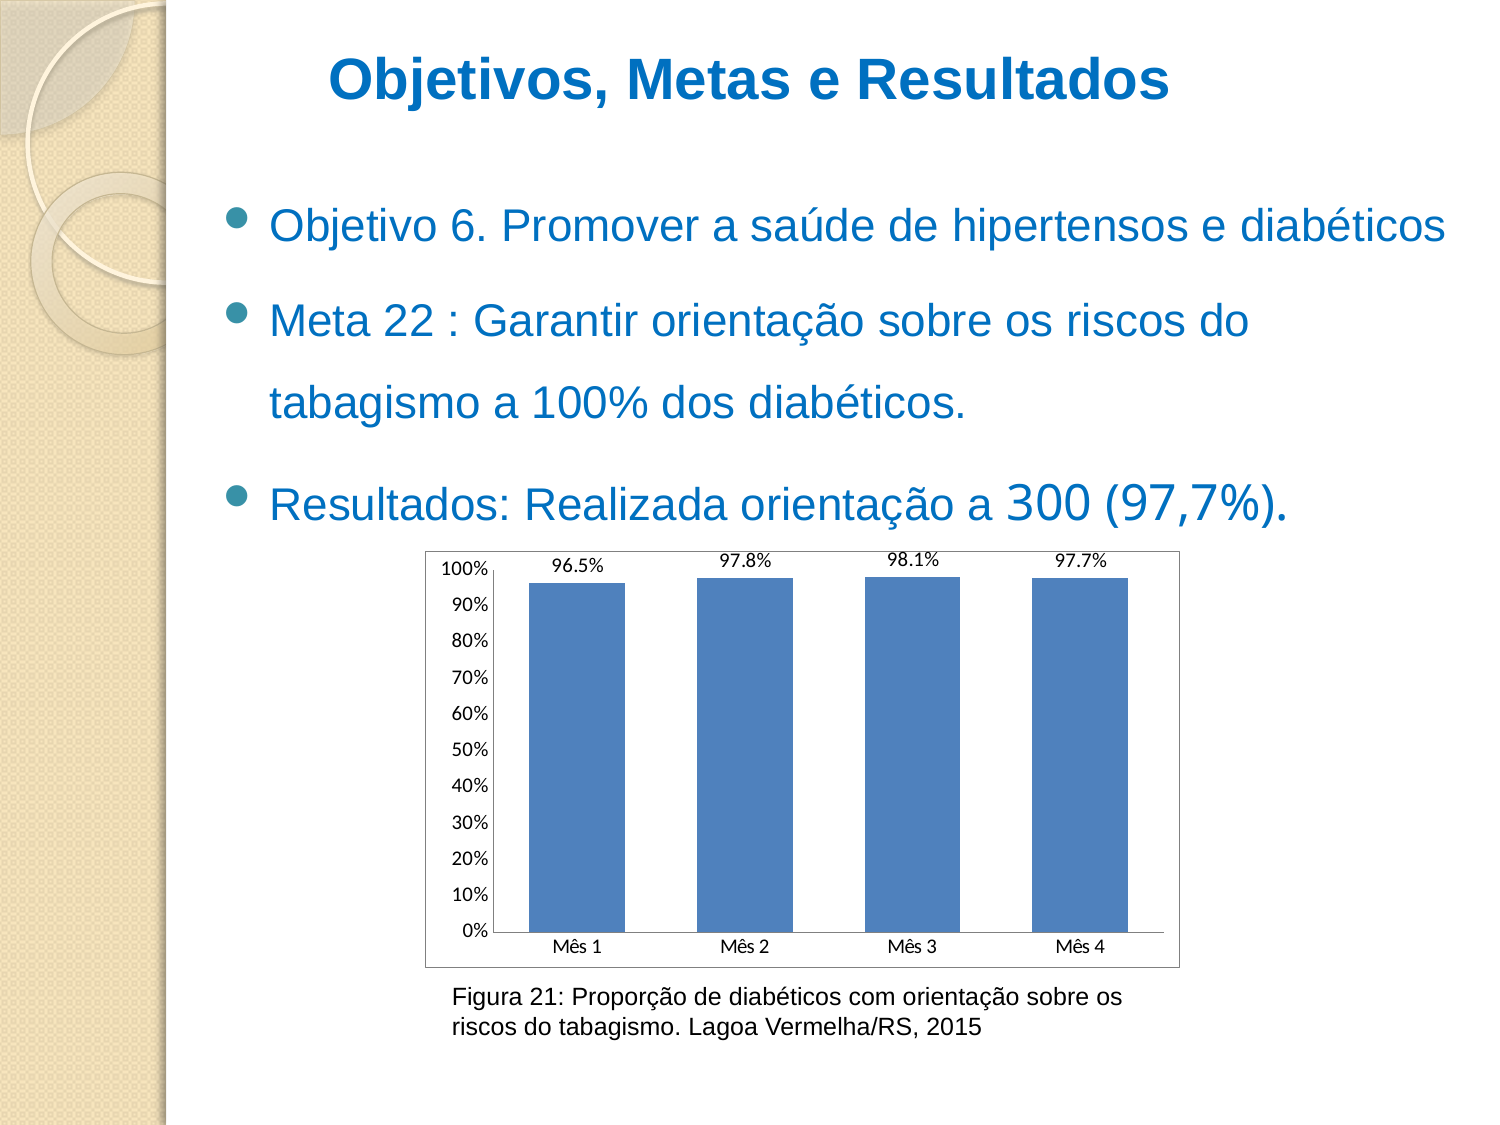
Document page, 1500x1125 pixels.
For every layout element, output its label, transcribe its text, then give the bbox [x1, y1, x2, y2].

list Objetivo 6. Promover a saúde de hipertensos e diabéticos Meta 22 : Garantir orientação sobre os riscos do tabagismo a 100% dos diabéticos. Resultados: Realizada orientação a 300 (97,7%). [194, 160, 1465, 1090]
chart [425, 550, 1180, 968]
text_box Figura 21: Proporção de diabéticos com orientação sobre os riscos do tabagismo. Lagoa Vermelha/RS, 2015 [437, 973, 1187, 1049]
title Objetivos, Metas e Resultados [75, 0, 1425, 153]
